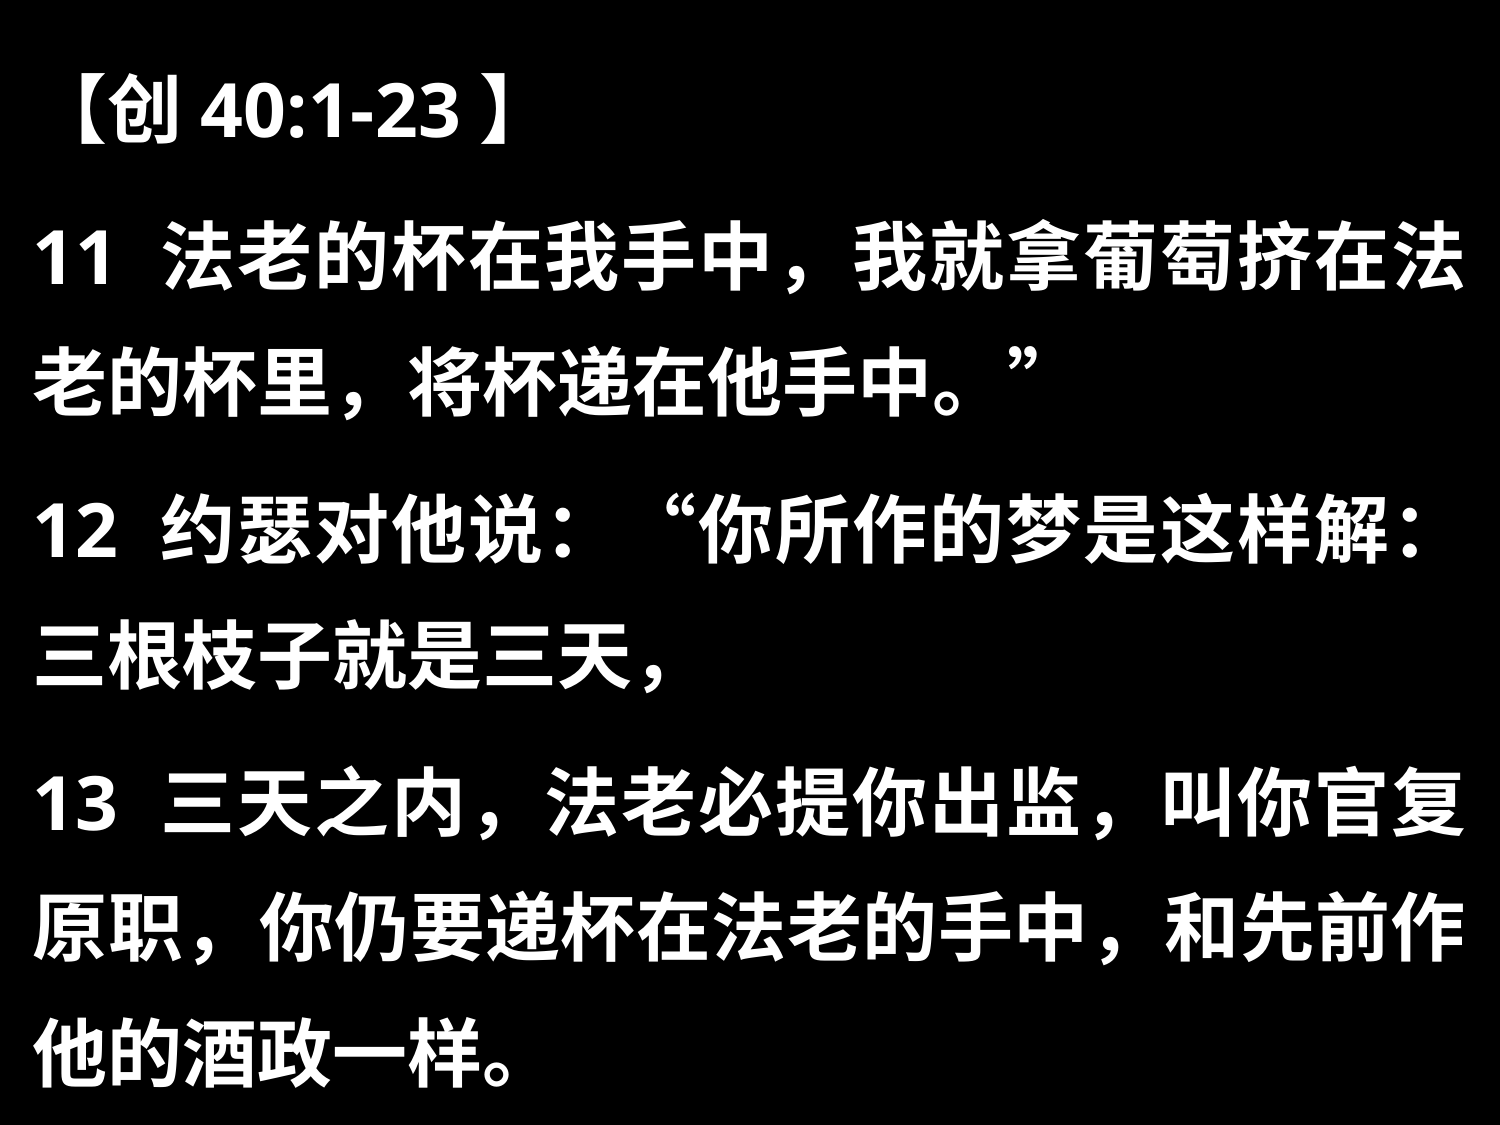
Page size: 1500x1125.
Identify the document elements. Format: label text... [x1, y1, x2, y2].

list 【创40:1-23】 11 法老的杯在我手中，我就拿葡萄挤在法老的杯里，将杯递在他手中。” 12 约瑟对他说：“你所作的梦是这样解：三根枝子就是三天， 13 三天之内，法老必提你出监，叫你官复原职，你仍要递杯在法老的手中，和先前作他的酒政一样。 [17, 19, 1483, 1106]
